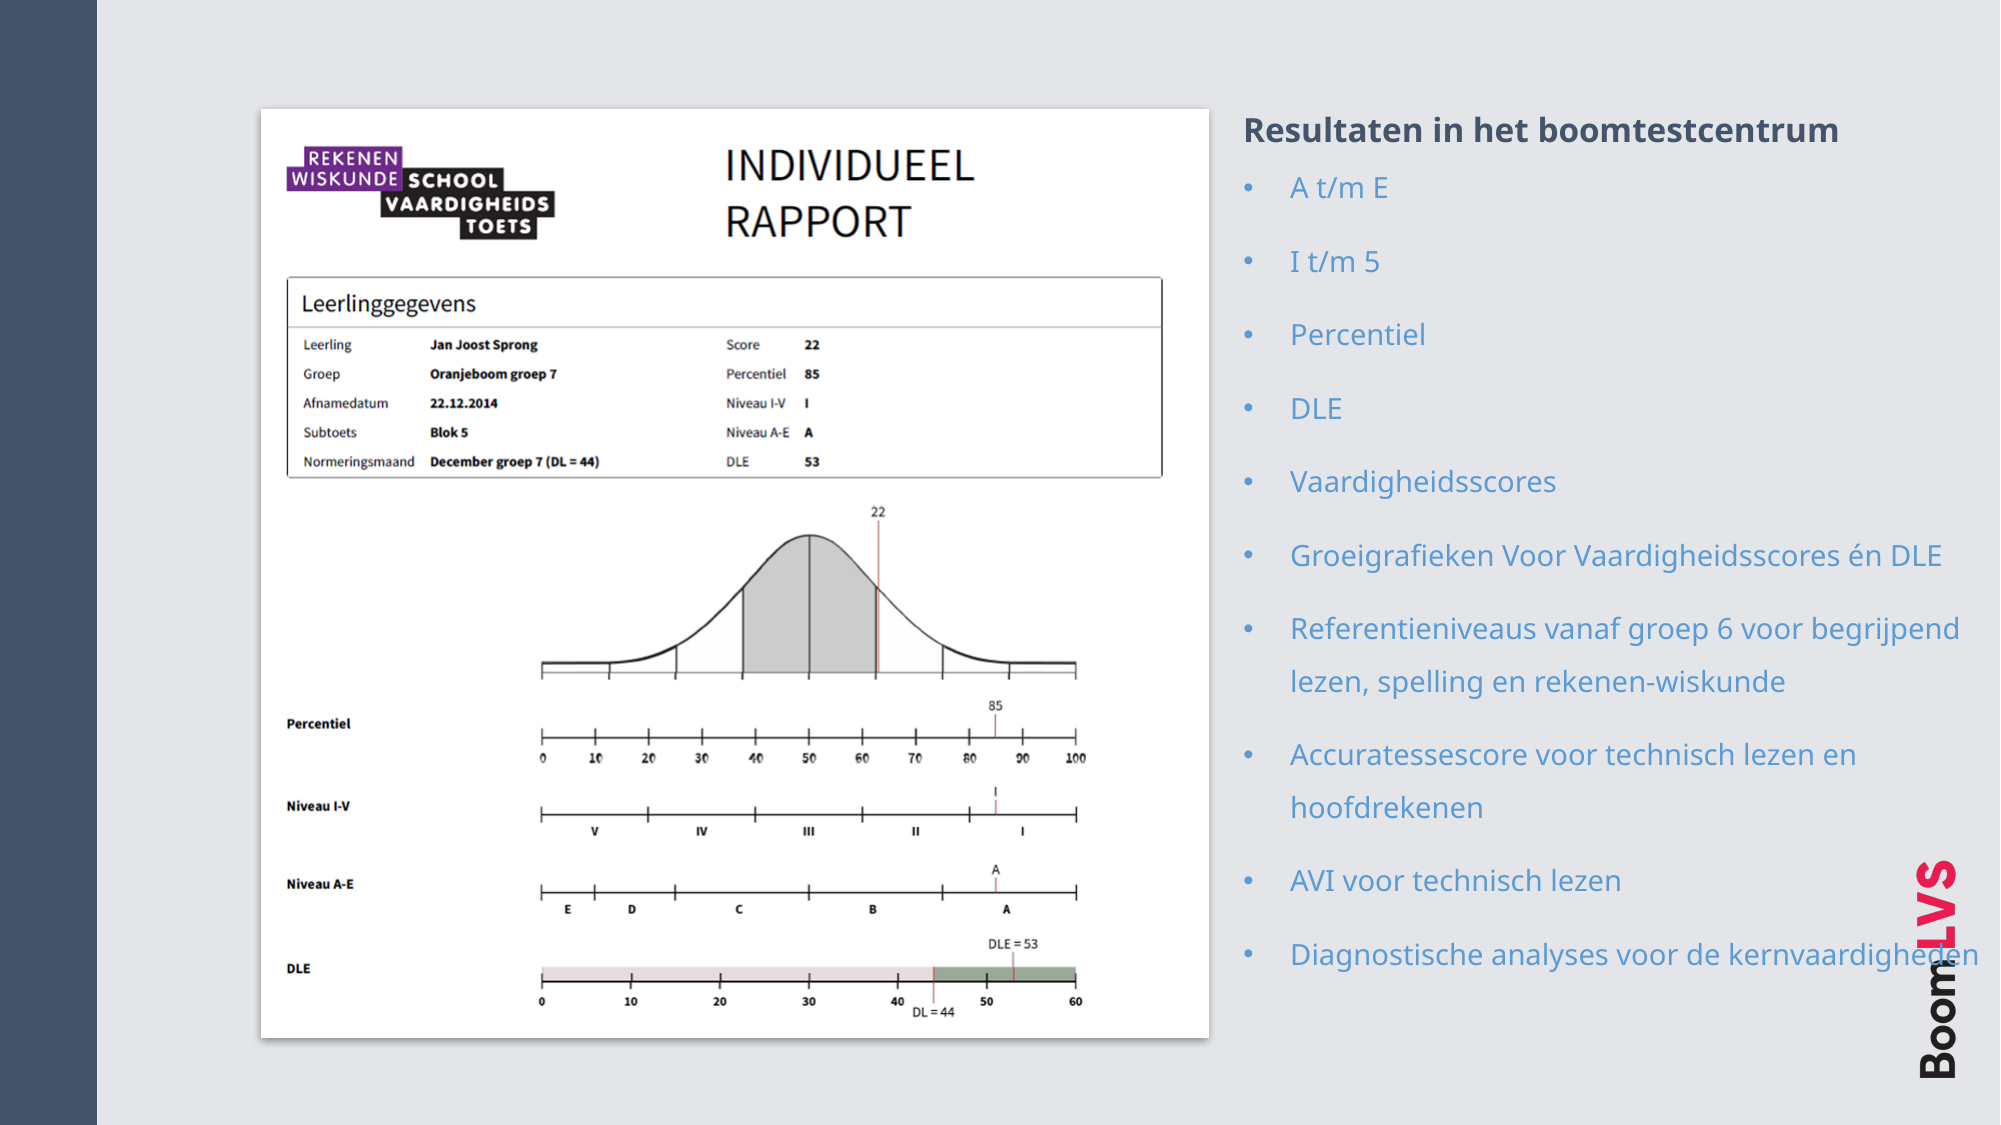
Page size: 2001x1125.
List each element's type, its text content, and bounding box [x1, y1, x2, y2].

list A t/m E I t/m 5 Percentiel DLE Vaardigheidsscores Groeigrafieken Voor Vaardigheidsscores én DLE Referentieniveaus vanaf groep 6 voor begrijpend lezen, spelling en rekenen-wiskunde Accuratessescore voor technisch lezen en hoofdrekenen AVI voor technisch lezen Diagnostische analyses voor de kernvaardigheden [1228, 144, 2000, 1024]
picture [275, 123, 1195, 1024]
text_box Resultaten in het boomtestcentrum [1228, 81, 1902, 166]
